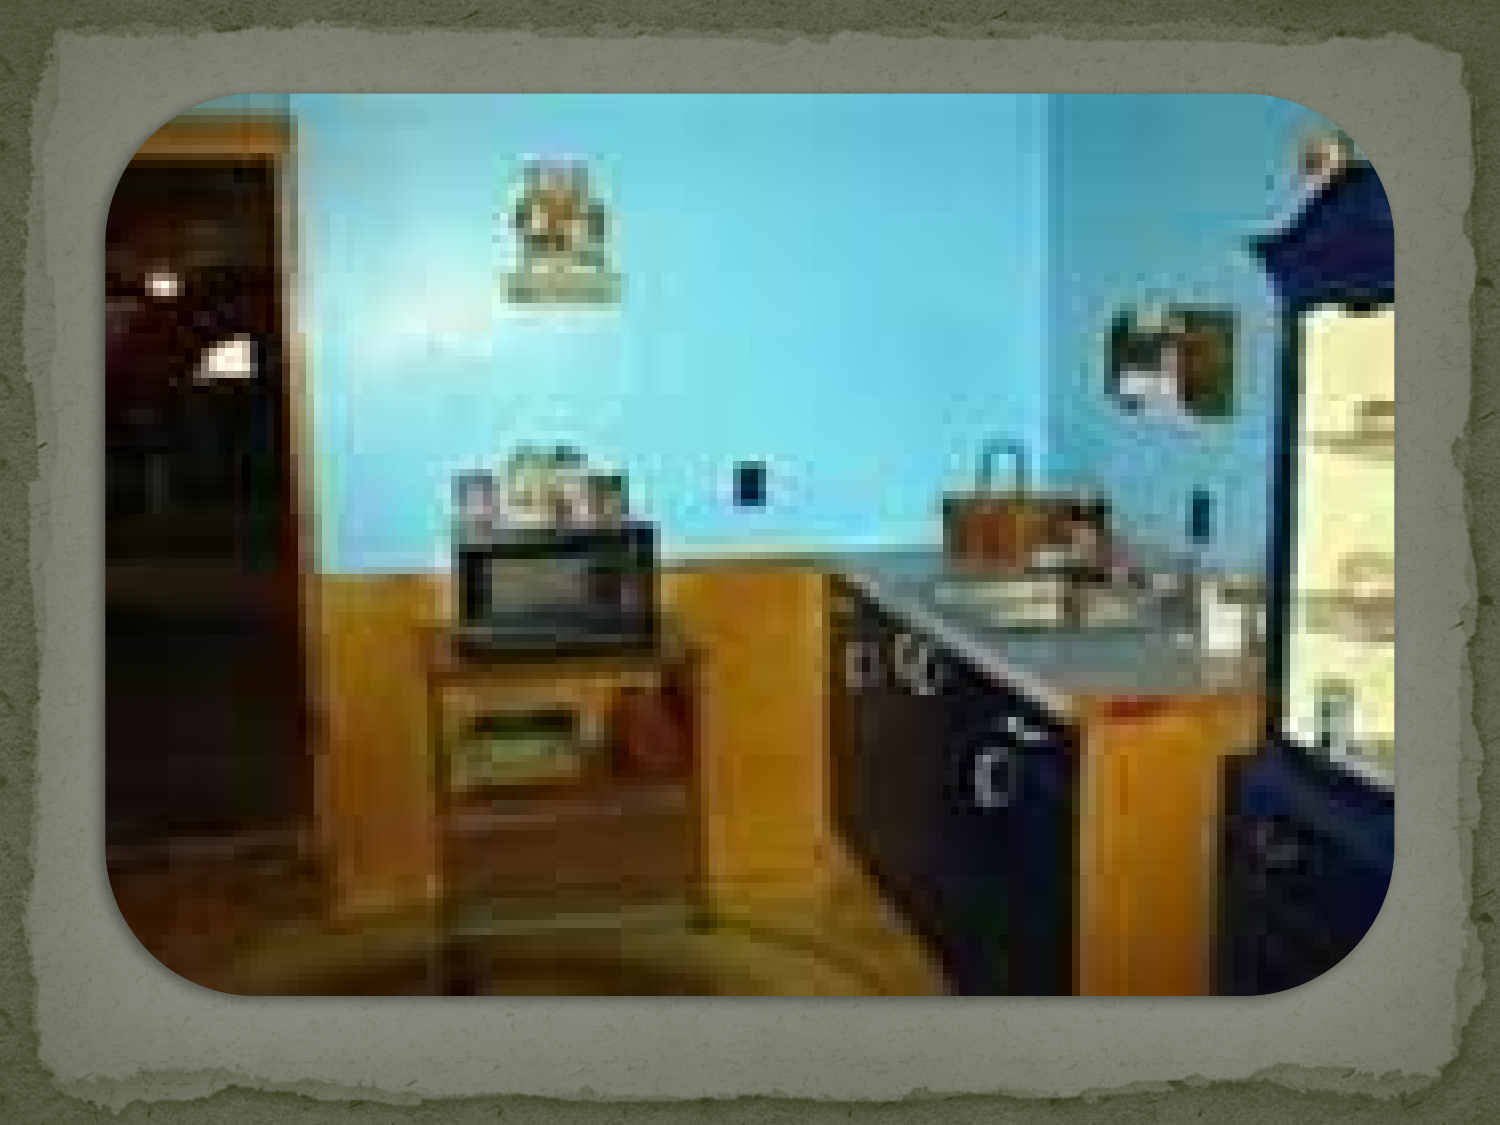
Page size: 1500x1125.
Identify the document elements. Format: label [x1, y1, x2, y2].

list [108, 96, 1392, 995]
